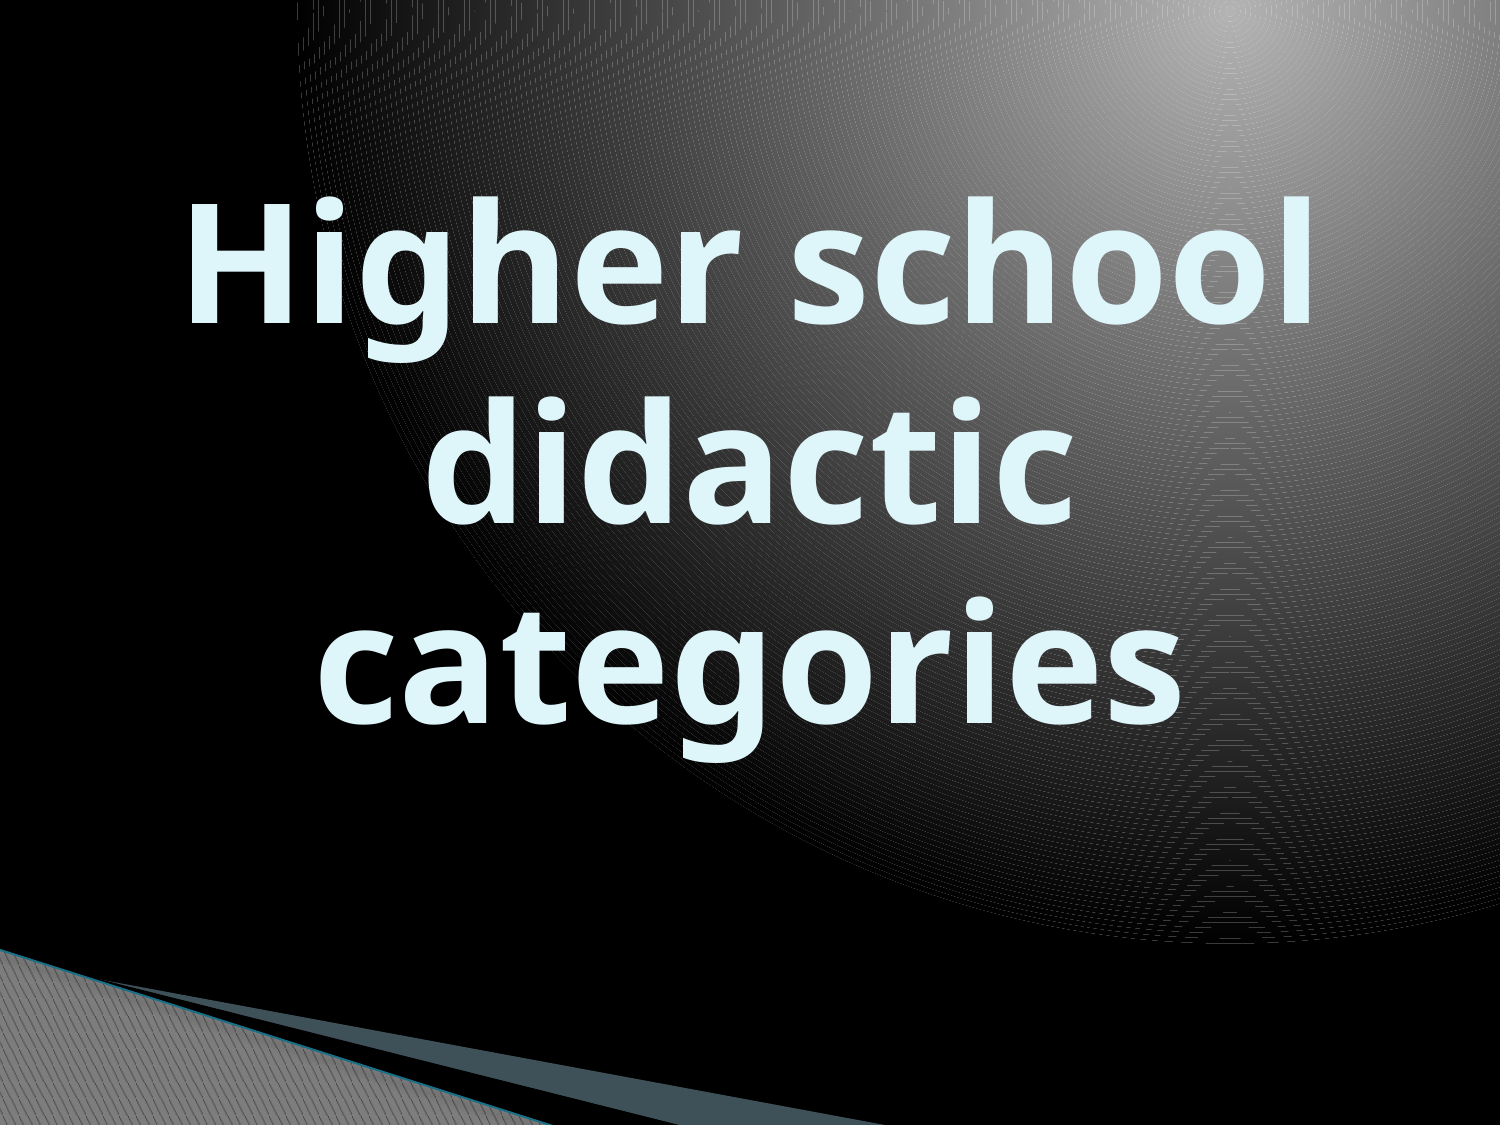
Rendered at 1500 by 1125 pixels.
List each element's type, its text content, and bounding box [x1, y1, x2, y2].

picture [0, 952, 543, 1125]
title Higher school didactic categories [75, 93, 1425, 1020]
